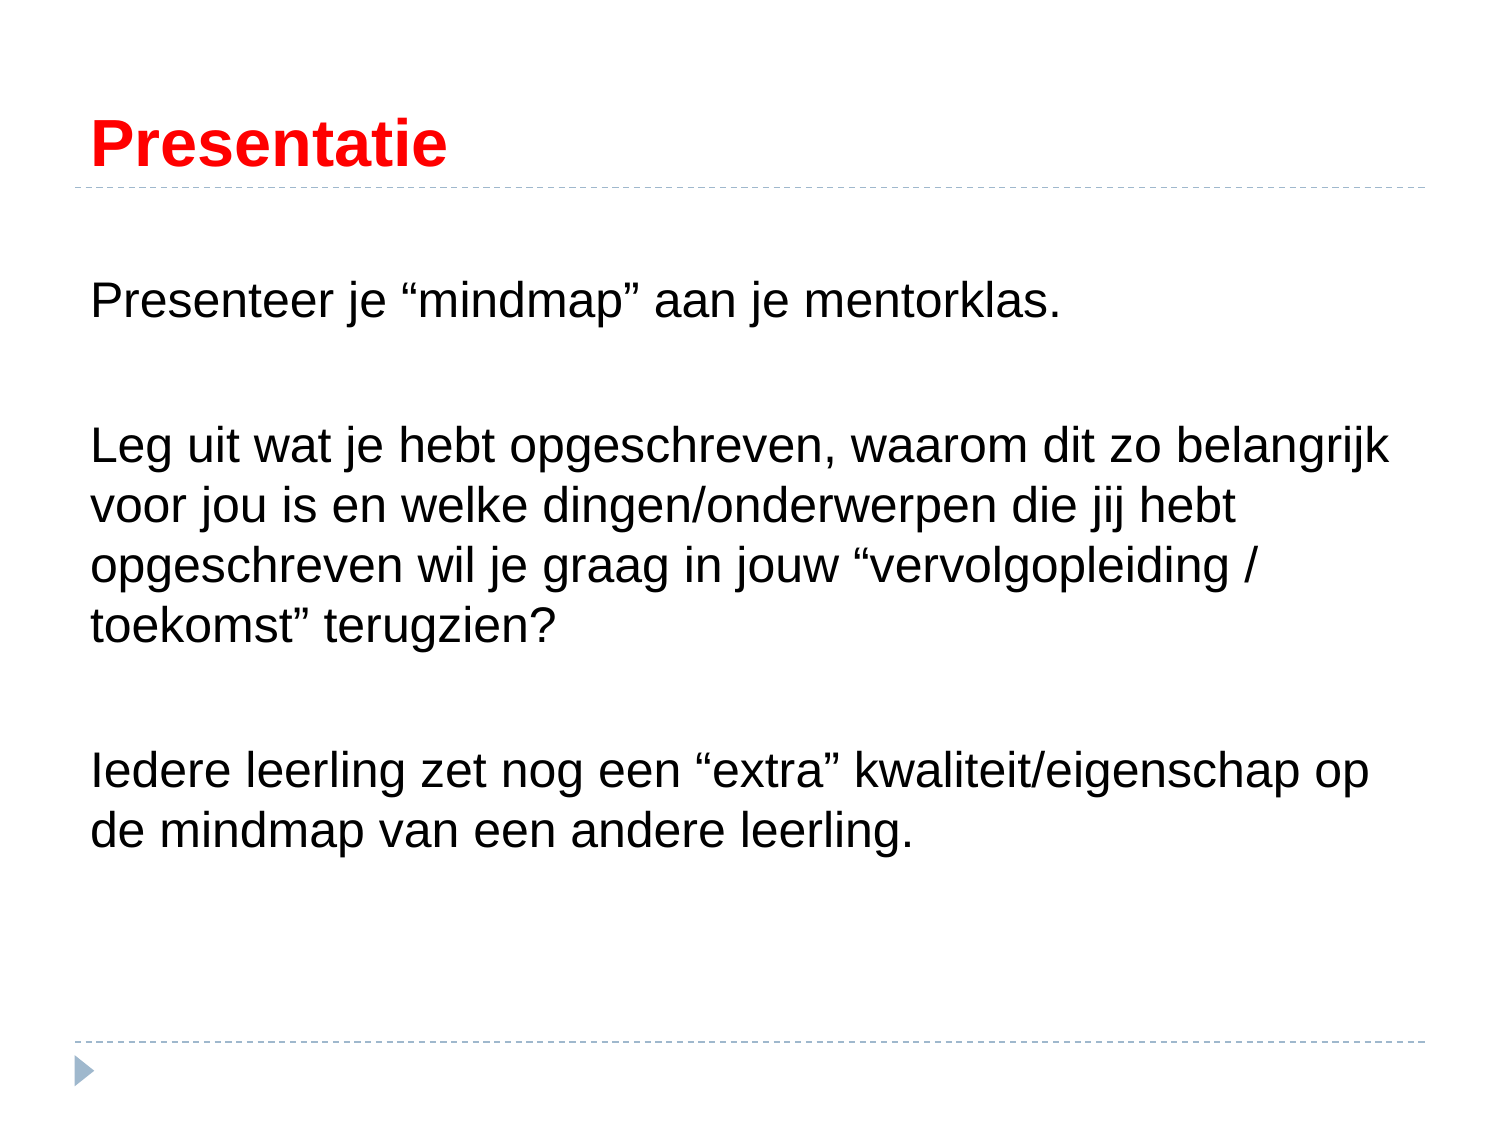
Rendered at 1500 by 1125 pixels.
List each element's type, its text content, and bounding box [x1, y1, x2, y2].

list Presenteer je “mindmap” aan je mentorklas. Leg uit wat je hebt opgeschreven, waarom dit zo belangrijk voor jou is en welke dingen/onderwerpen die jij hebt opgeschreven wil je graag in jouw “vervolgopleiding / toekomst” terugzien? Iedere leerling zet nog een “extra” kwaliteit/eigenschap op de mindmap van een andere leerling. [75, 200, 1425, 1010]
title Presentatie [75, 24, 1425, 188]
